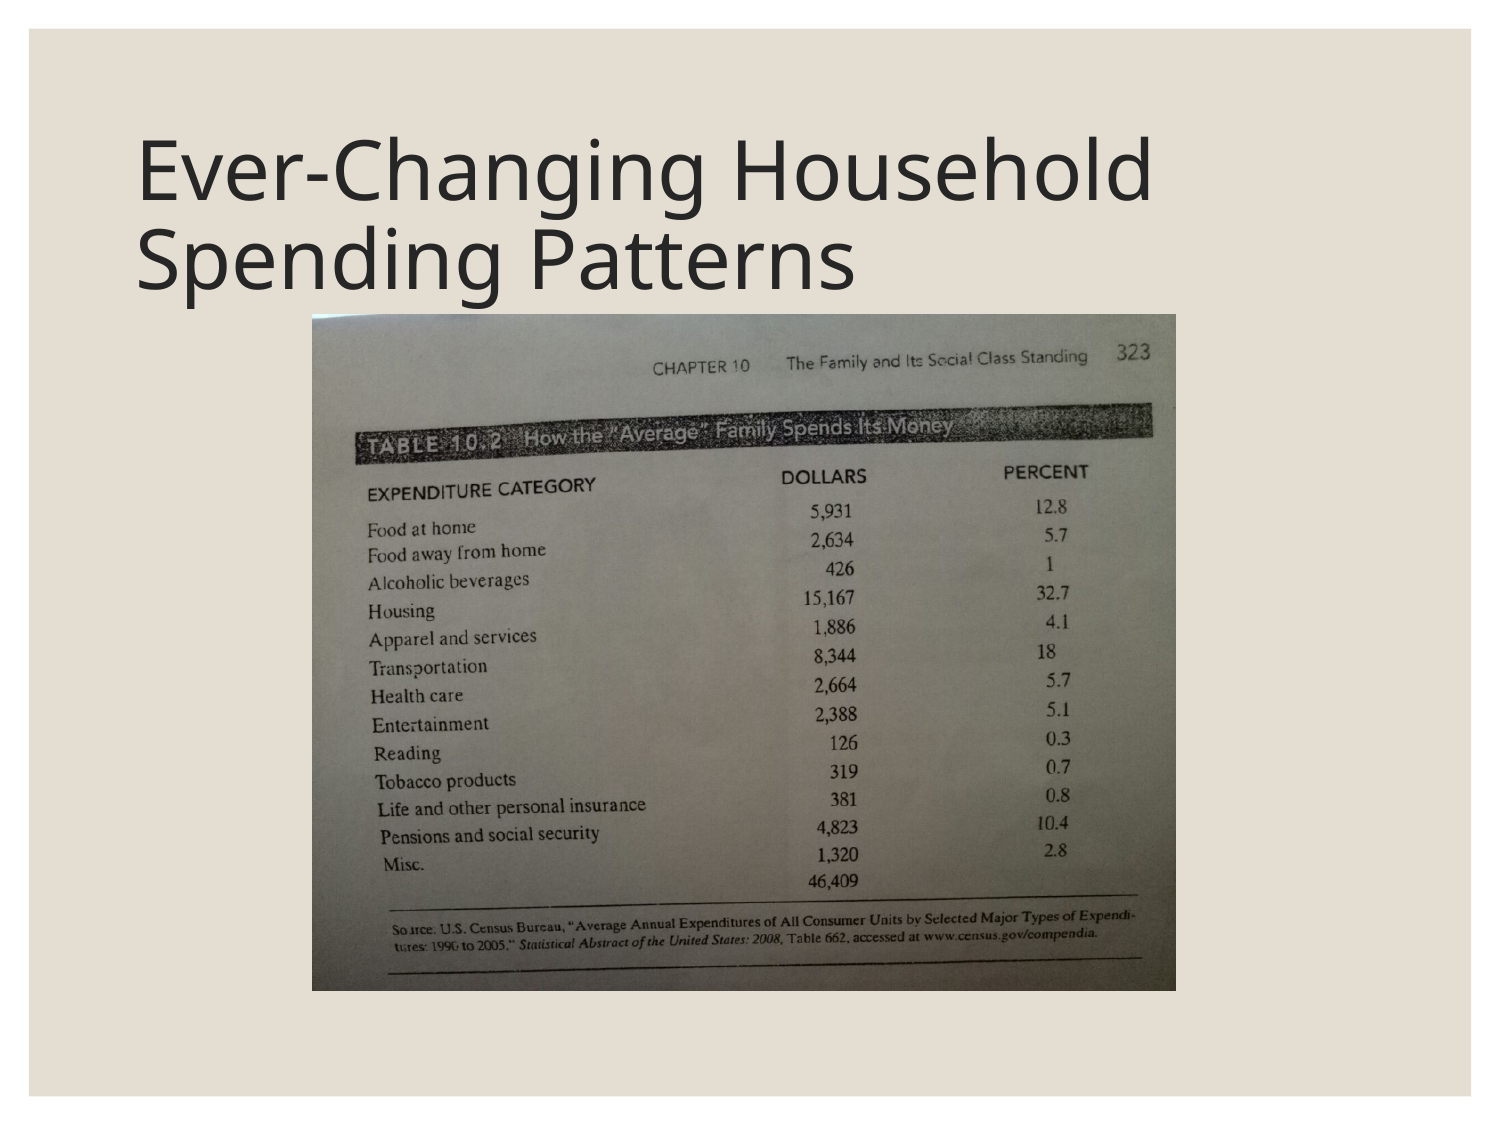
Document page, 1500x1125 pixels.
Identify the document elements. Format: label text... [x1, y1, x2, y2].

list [312, 314, 1176, 991]
title Ever-Changing Household Spending Patterns [120, 105, 1380, 331]
